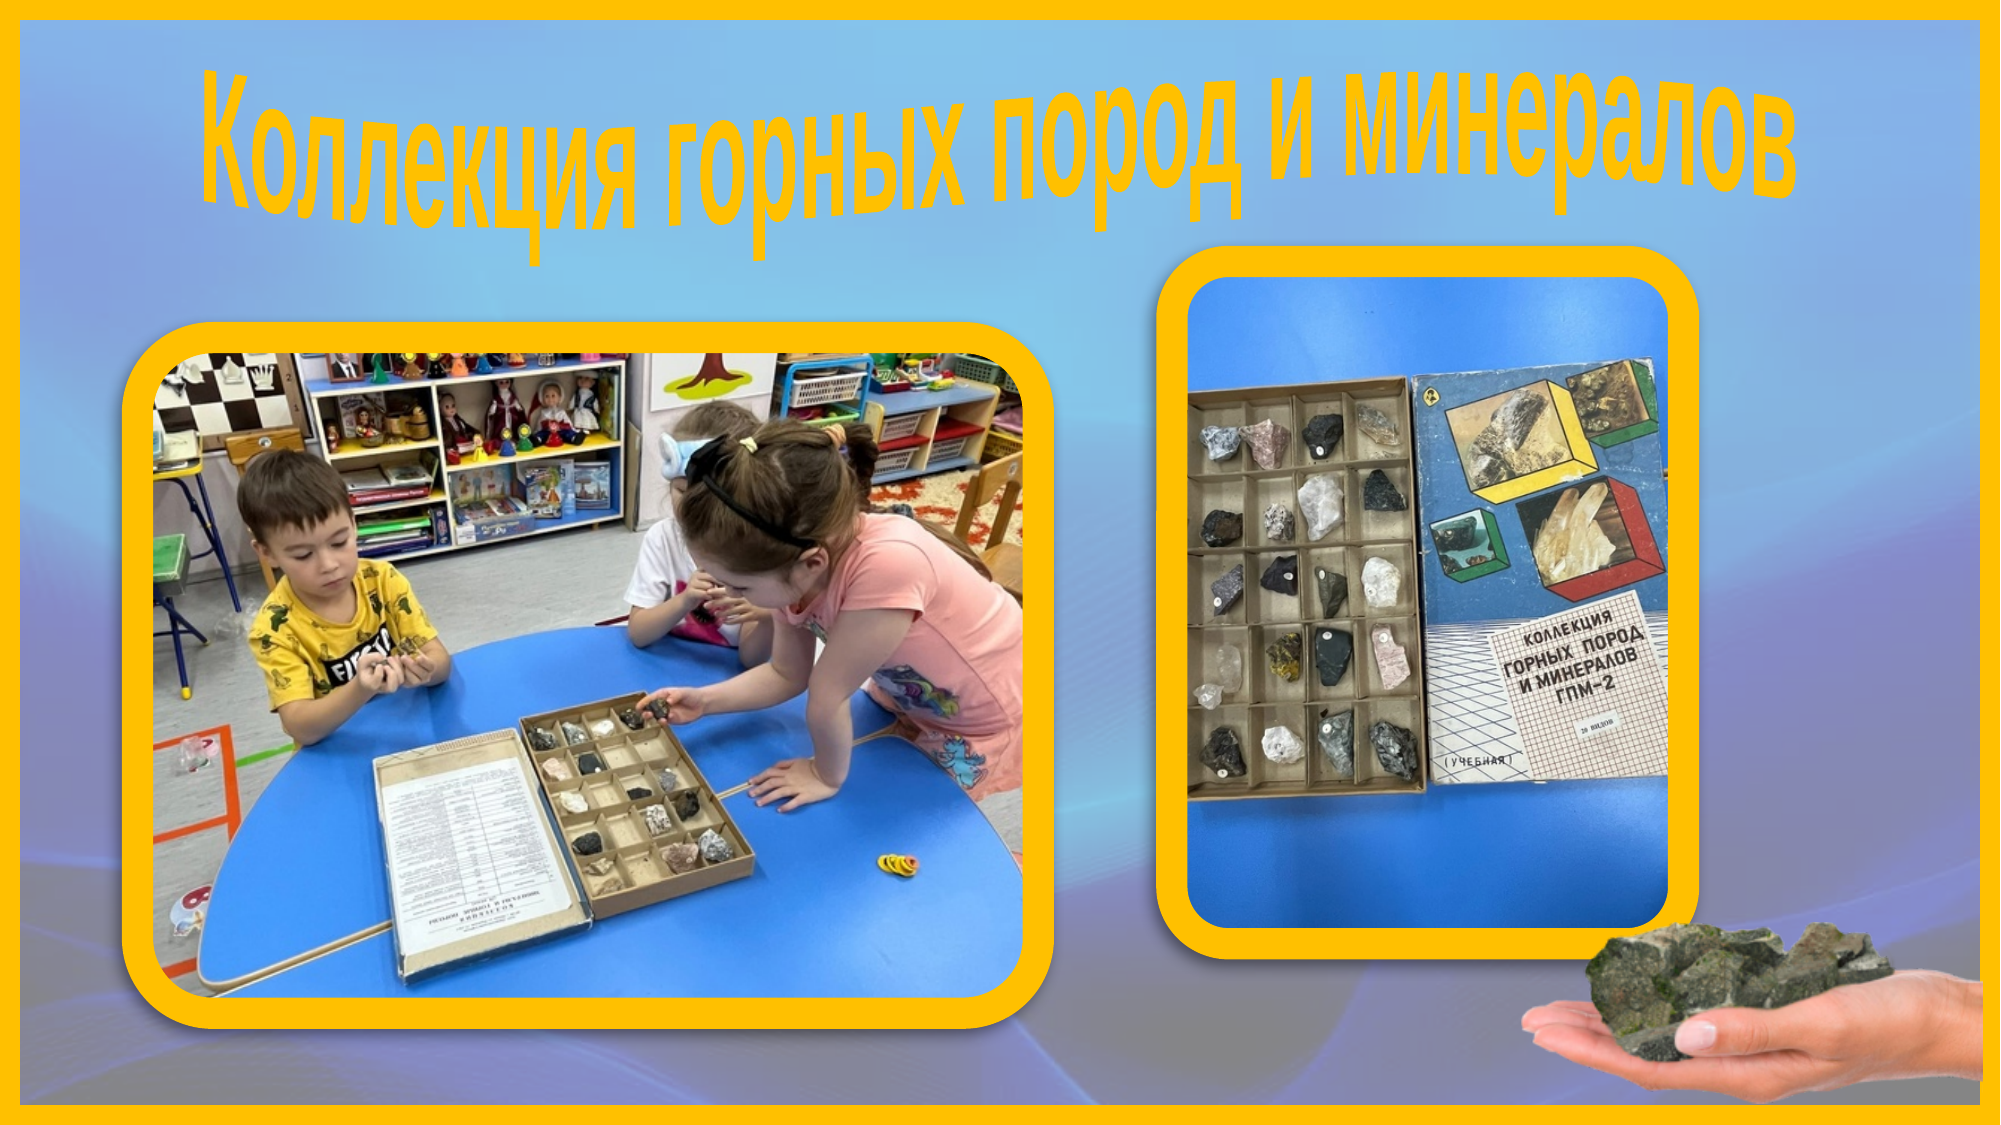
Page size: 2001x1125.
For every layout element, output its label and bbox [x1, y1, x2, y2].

text_box [0, 0, 2000, 1125]
list [137, 337, 1039, 1014]
list [1171, 261, 1684, 944]
picture [1521, 922, 1983, 1104]
